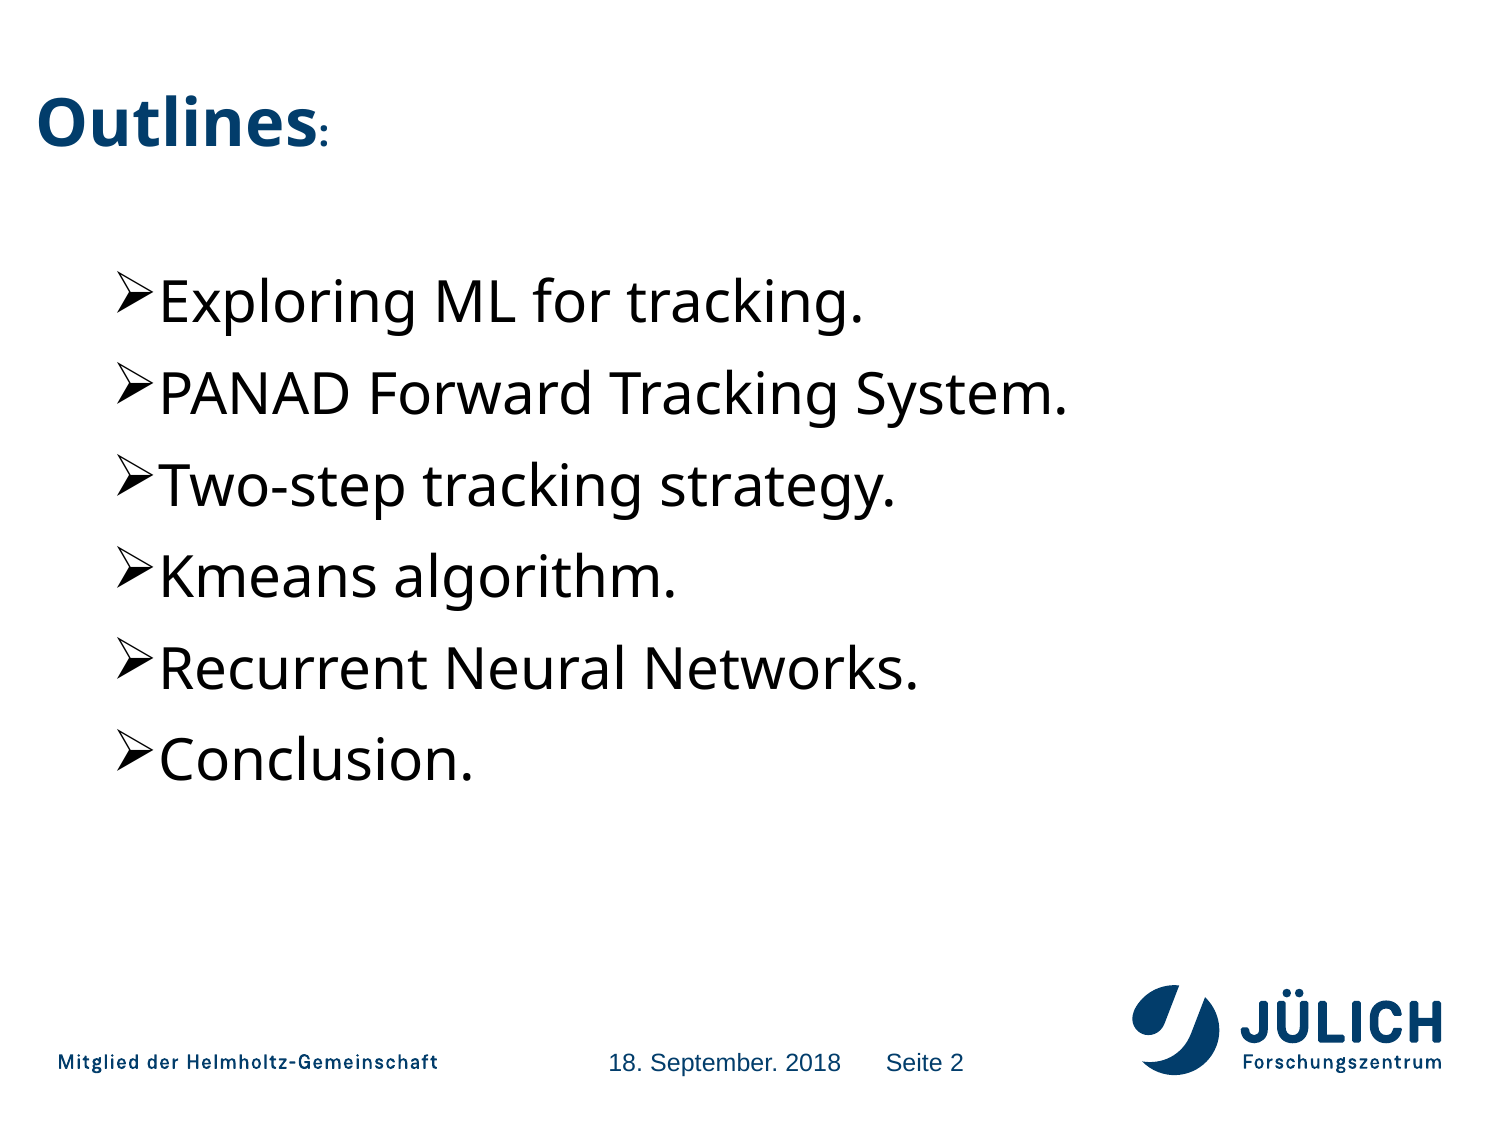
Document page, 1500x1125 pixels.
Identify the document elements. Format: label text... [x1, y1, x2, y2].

slide_number Seite 2 [885, 1046, 1051, 1084]
list Exploring ML for tracking. PANAD Forward Tracking System. Two-step tracking strategy. Kmeans algorithm. Recurrent Neural Networks. Conclusion. [112, 255, 1441, 953]
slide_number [608, 1046, 863, 1084]
list Outlines: [35, 68, 1436, 163]
